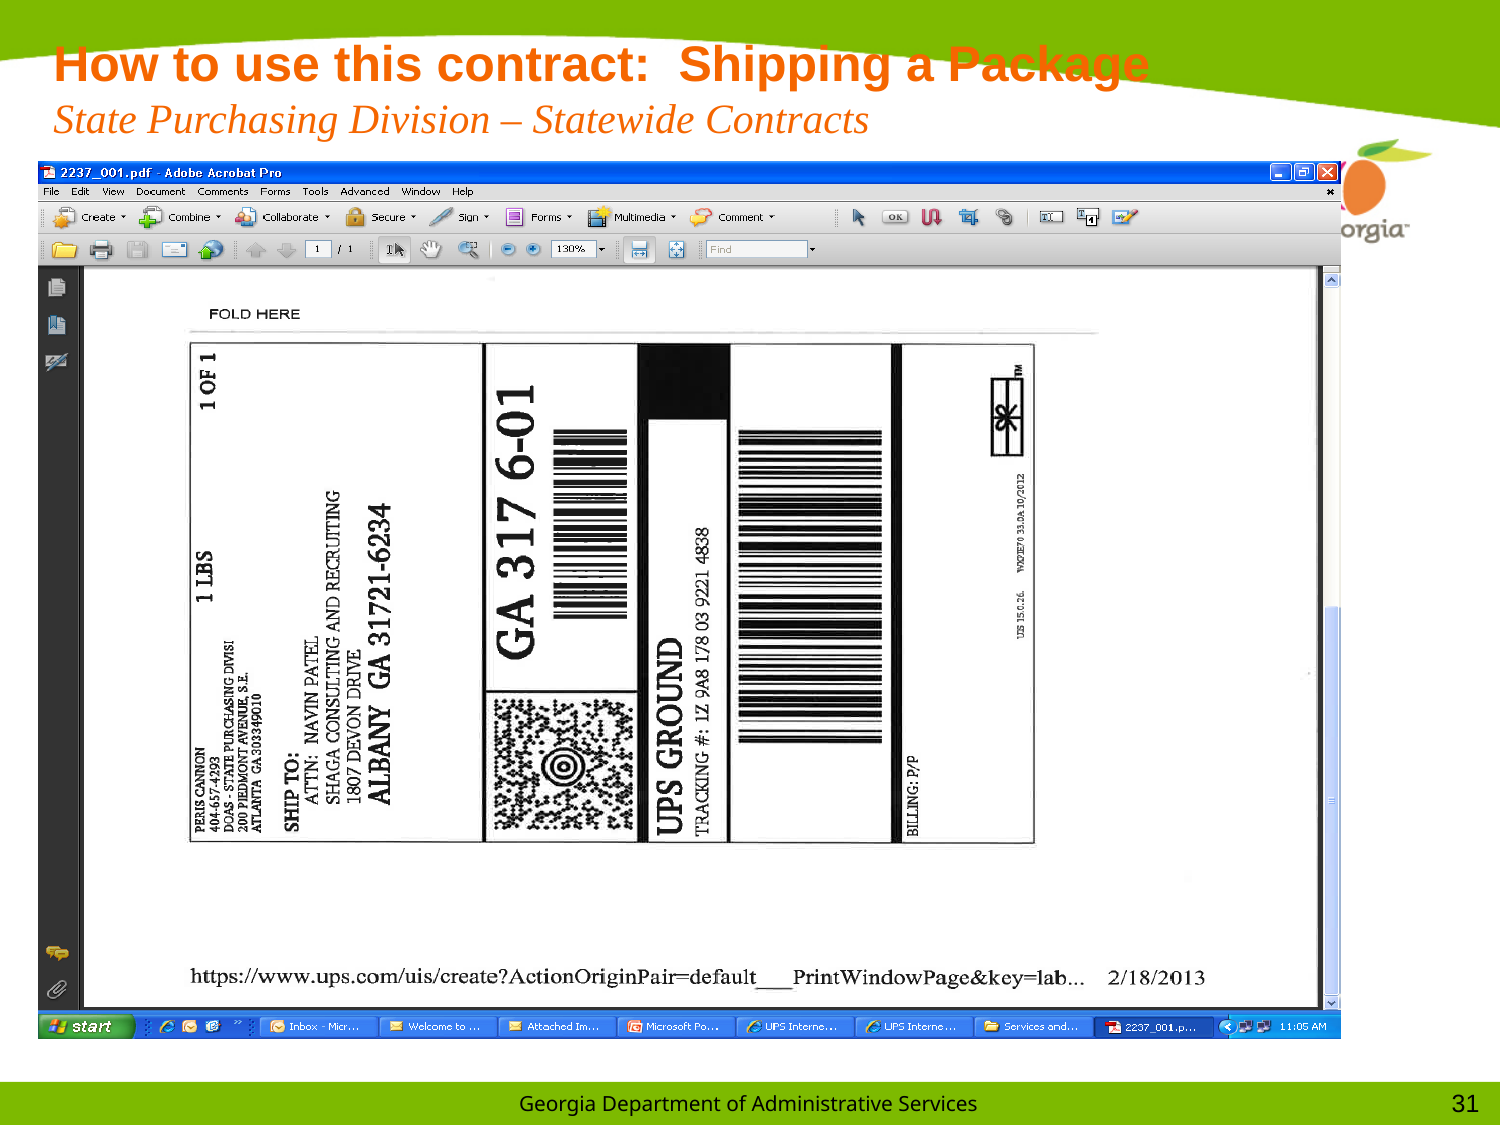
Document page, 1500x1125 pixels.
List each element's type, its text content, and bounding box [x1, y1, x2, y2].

picture [0, 0, 1500, 1081]
title How to use this contract: Shipping a Package State Purchasing Division – Statewide Contracts [38, 11, 1302, 160]
